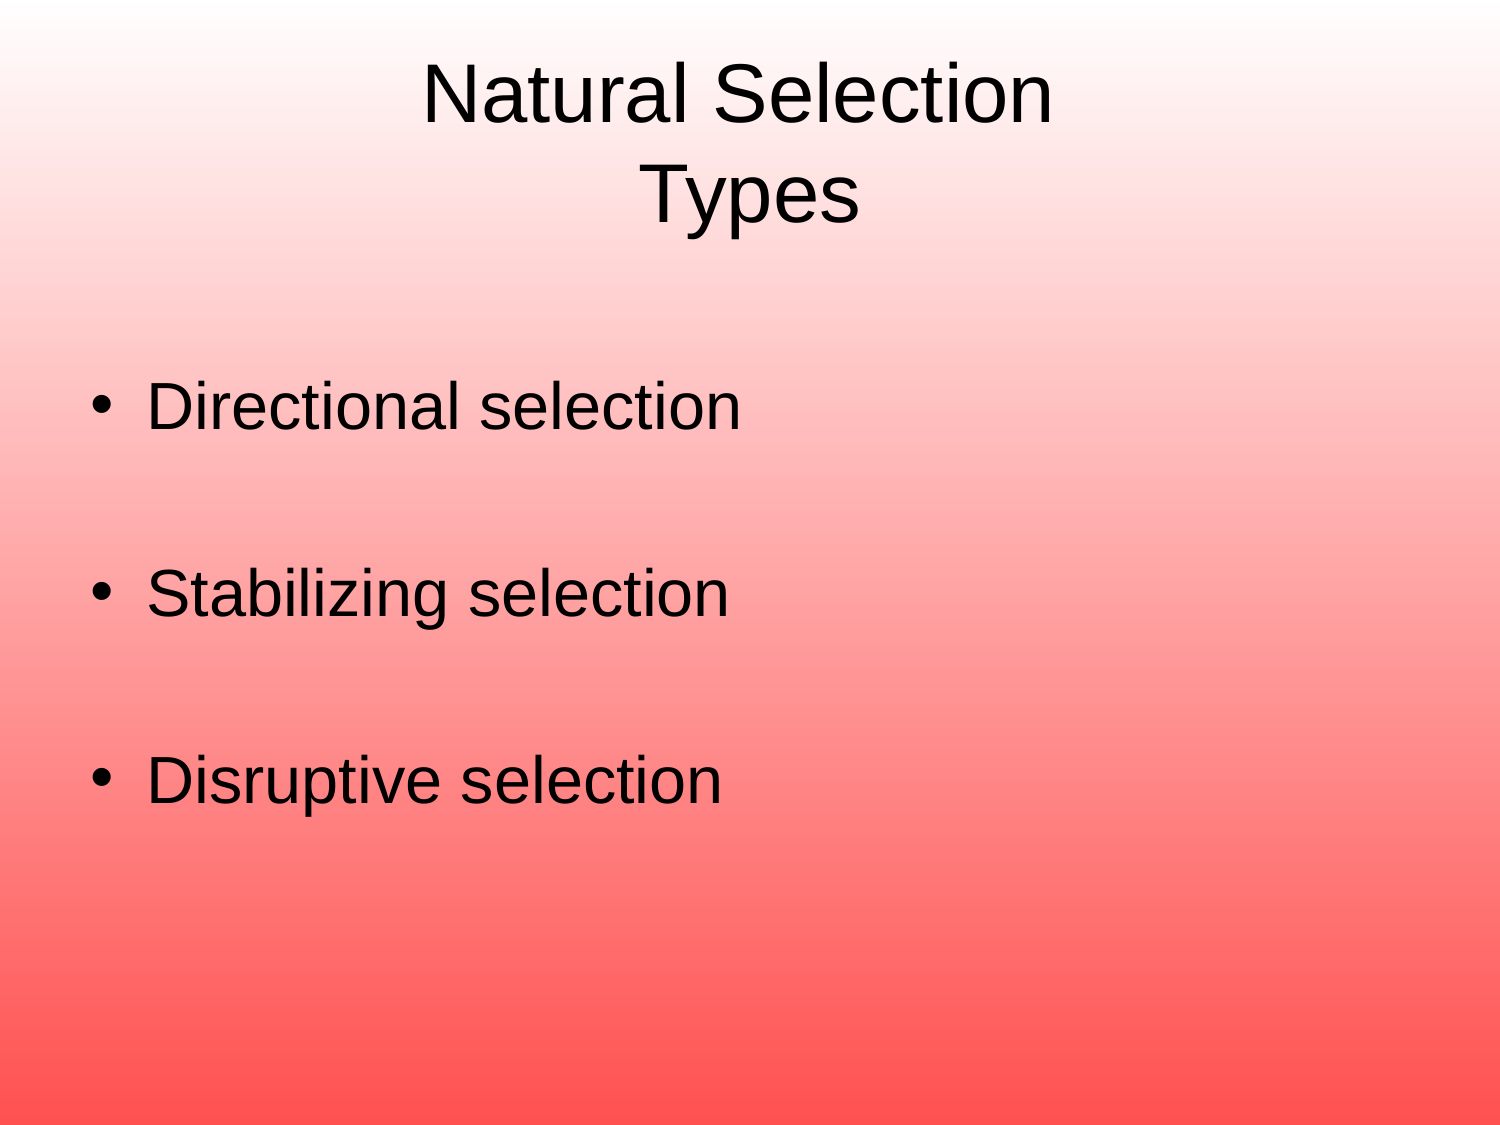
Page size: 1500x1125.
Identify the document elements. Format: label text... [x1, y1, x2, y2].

list Directional selection Stabilizing selection Disruptive selection [75, 262, 1425, 1005]
title Natural Selection Types [75, 45, 1425, 233]
